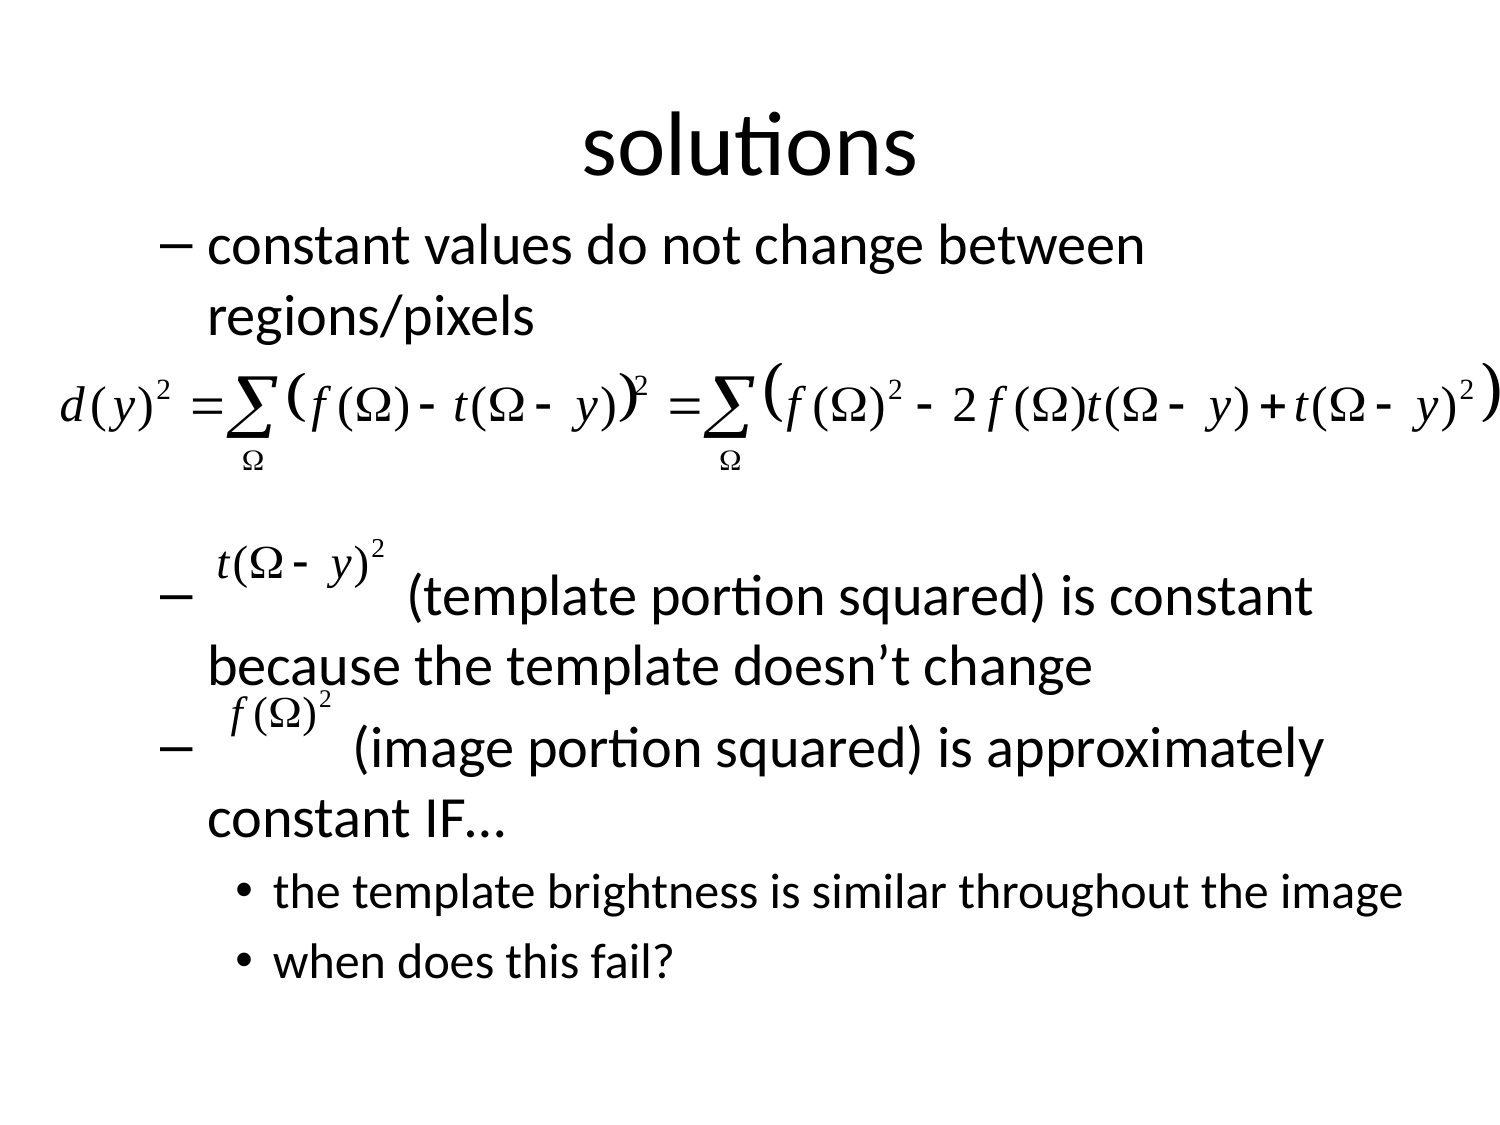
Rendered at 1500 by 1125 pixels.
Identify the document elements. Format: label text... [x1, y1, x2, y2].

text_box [51, 362, 1500, 481]
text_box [210, 527, 395, 598]
title solutions [74, 44, 1426, 198]
list constant values do not change between regions/pixels (template portion squared) is constant because the template doesn’t change (image portion squared) is approximately constant IF… the template brightness is similar throughout the image when does this fail? [70, 198, 1449, 361]
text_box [215, 679, 341, 746]
list constant values do not change between regions/pixels (template portion squared) is constant because the template doesn’t change (image portion squared) is approximately constant IF… the template brightness is similar throughout the image when does this fail? [70, 488, 1449, 942]
